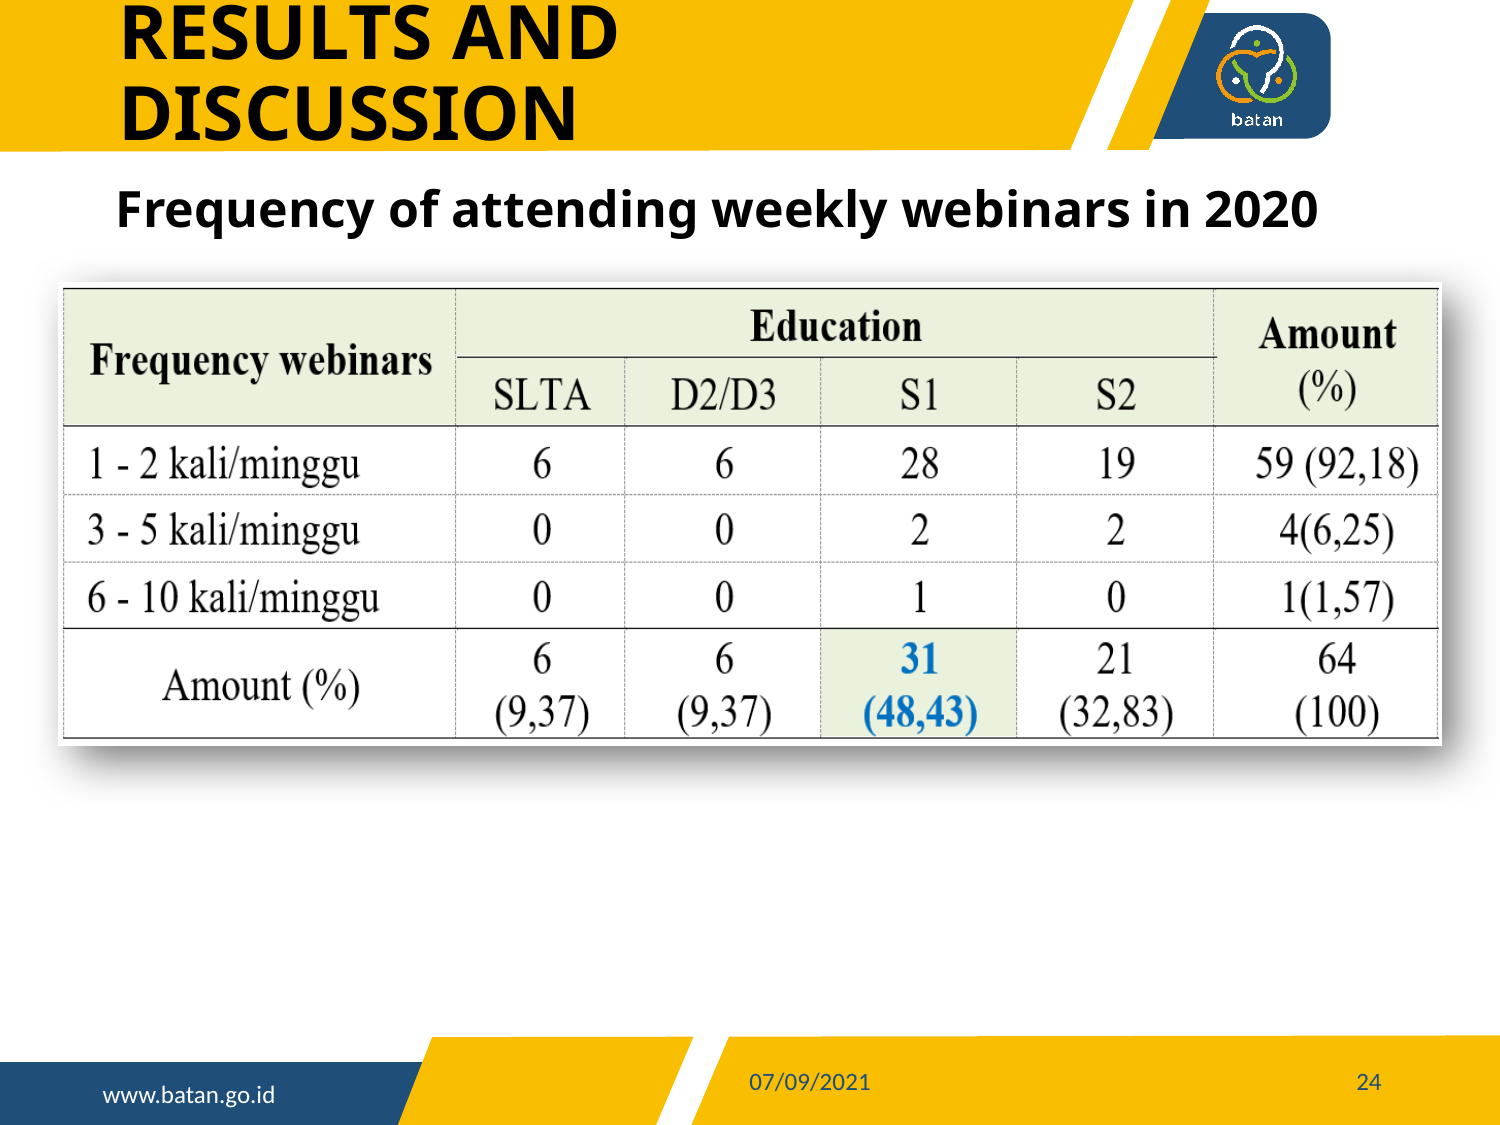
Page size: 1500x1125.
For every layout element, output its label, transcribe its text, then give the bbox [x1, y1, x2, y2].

title RESULTS AND DISCUSSION [103, 13, 1037, 139]
footer 07/09/2021 [734, 1050, 1099, 1111]
slide_number 24 [1301, 1050, 1397, 1111]
text_box Frequency of attending weekly webinars in 2020 [85, 175, 1350, 247]
picture [58, 282, 1442, 746]
picture [1216, 25, 1297, 126]
